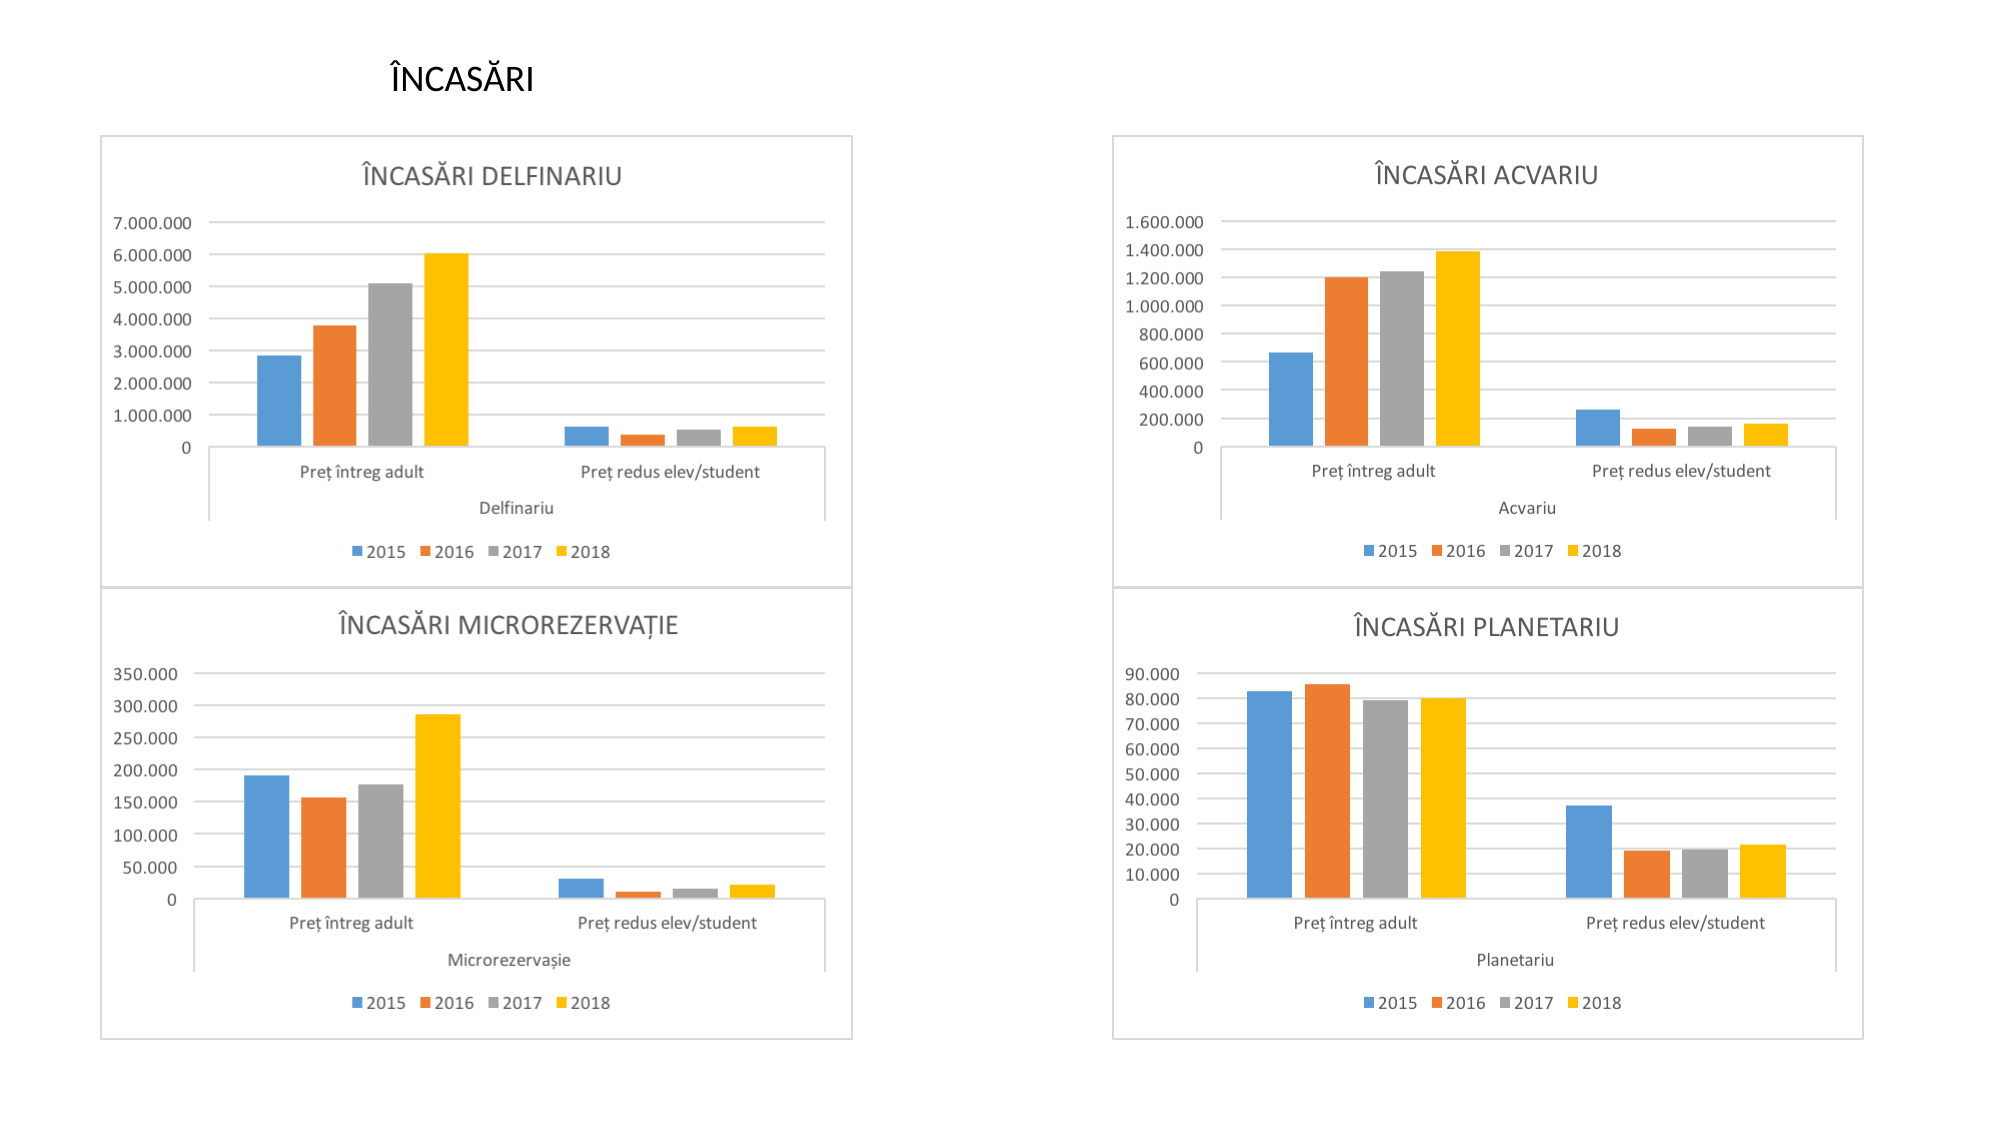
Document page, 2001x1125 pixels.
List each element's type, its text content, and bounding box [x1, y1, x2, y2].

picture [100, 135, 853, 1040]
text_box ÎNCASĂRI [376, 46, 767, 107]
picture [1112, 135, 1864, 1040]
